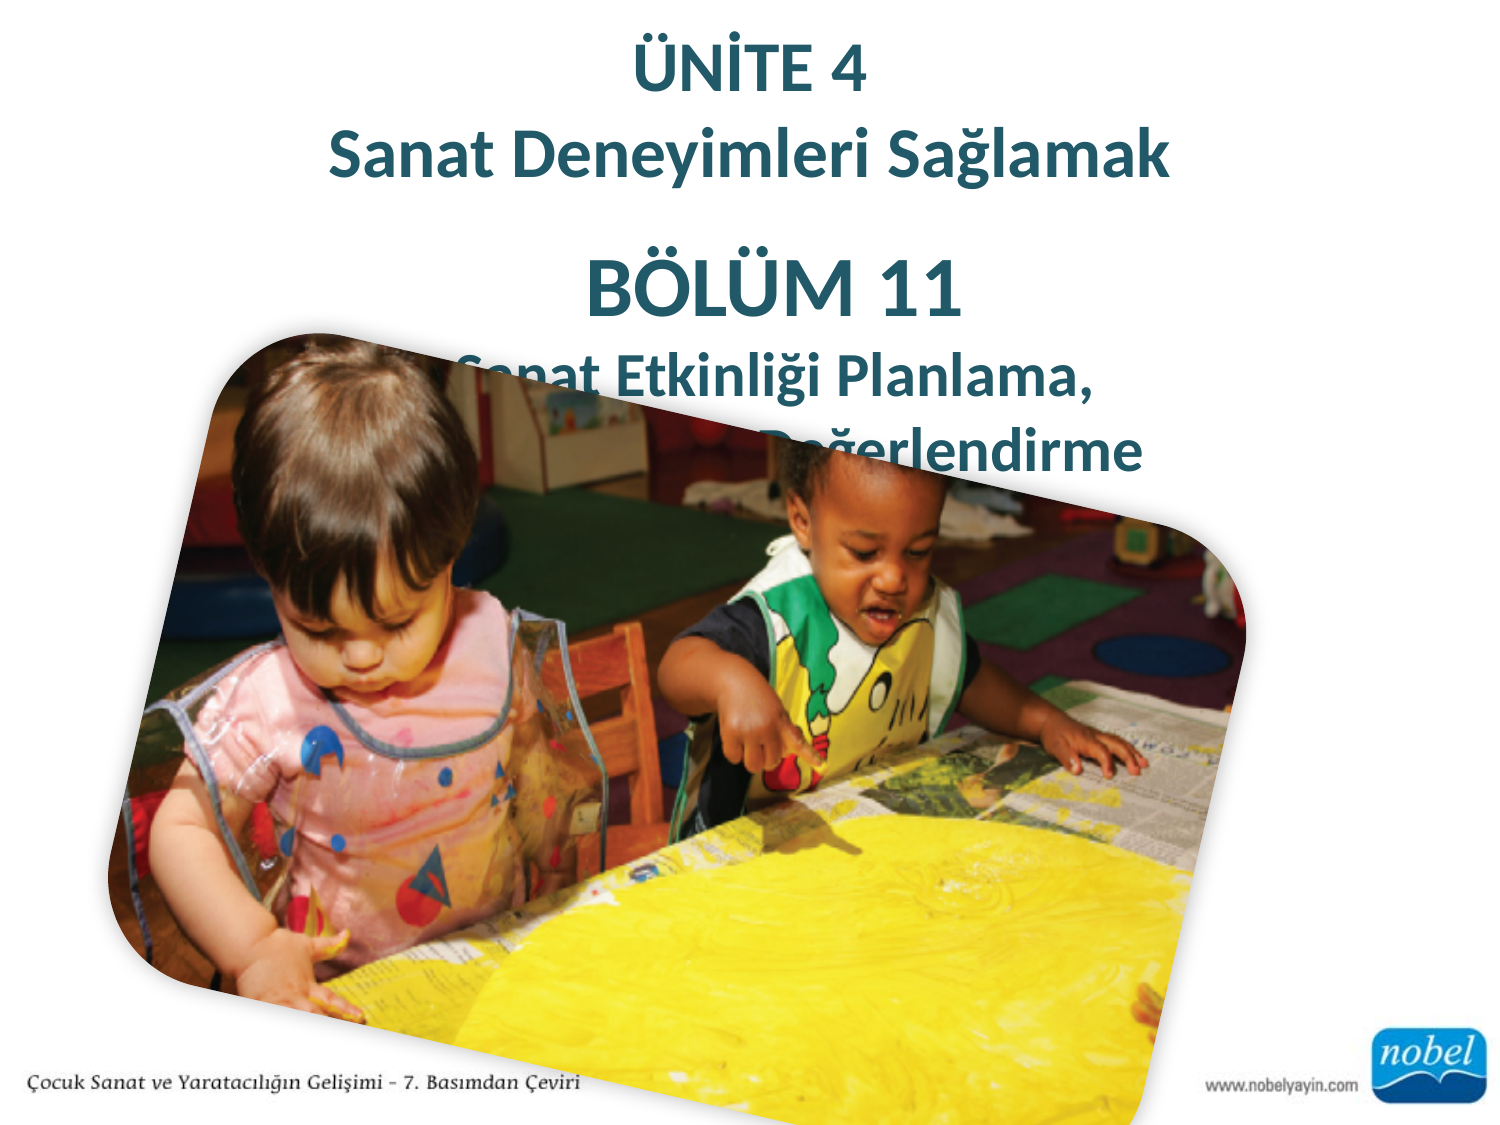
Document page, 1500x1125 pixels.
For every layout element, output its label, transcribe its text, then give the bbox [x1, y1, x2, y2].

title ÜNİTE 4 Sanat Deneyimleri Sağlamak [75, 11, 1425, 200]
text_box BÖLÜM 11 Sanat Etkinliği Planlama, Uygulama ve Değerlendirme [99, 222, 1450, 493]
picture [0, 0, 1500, 1125]
